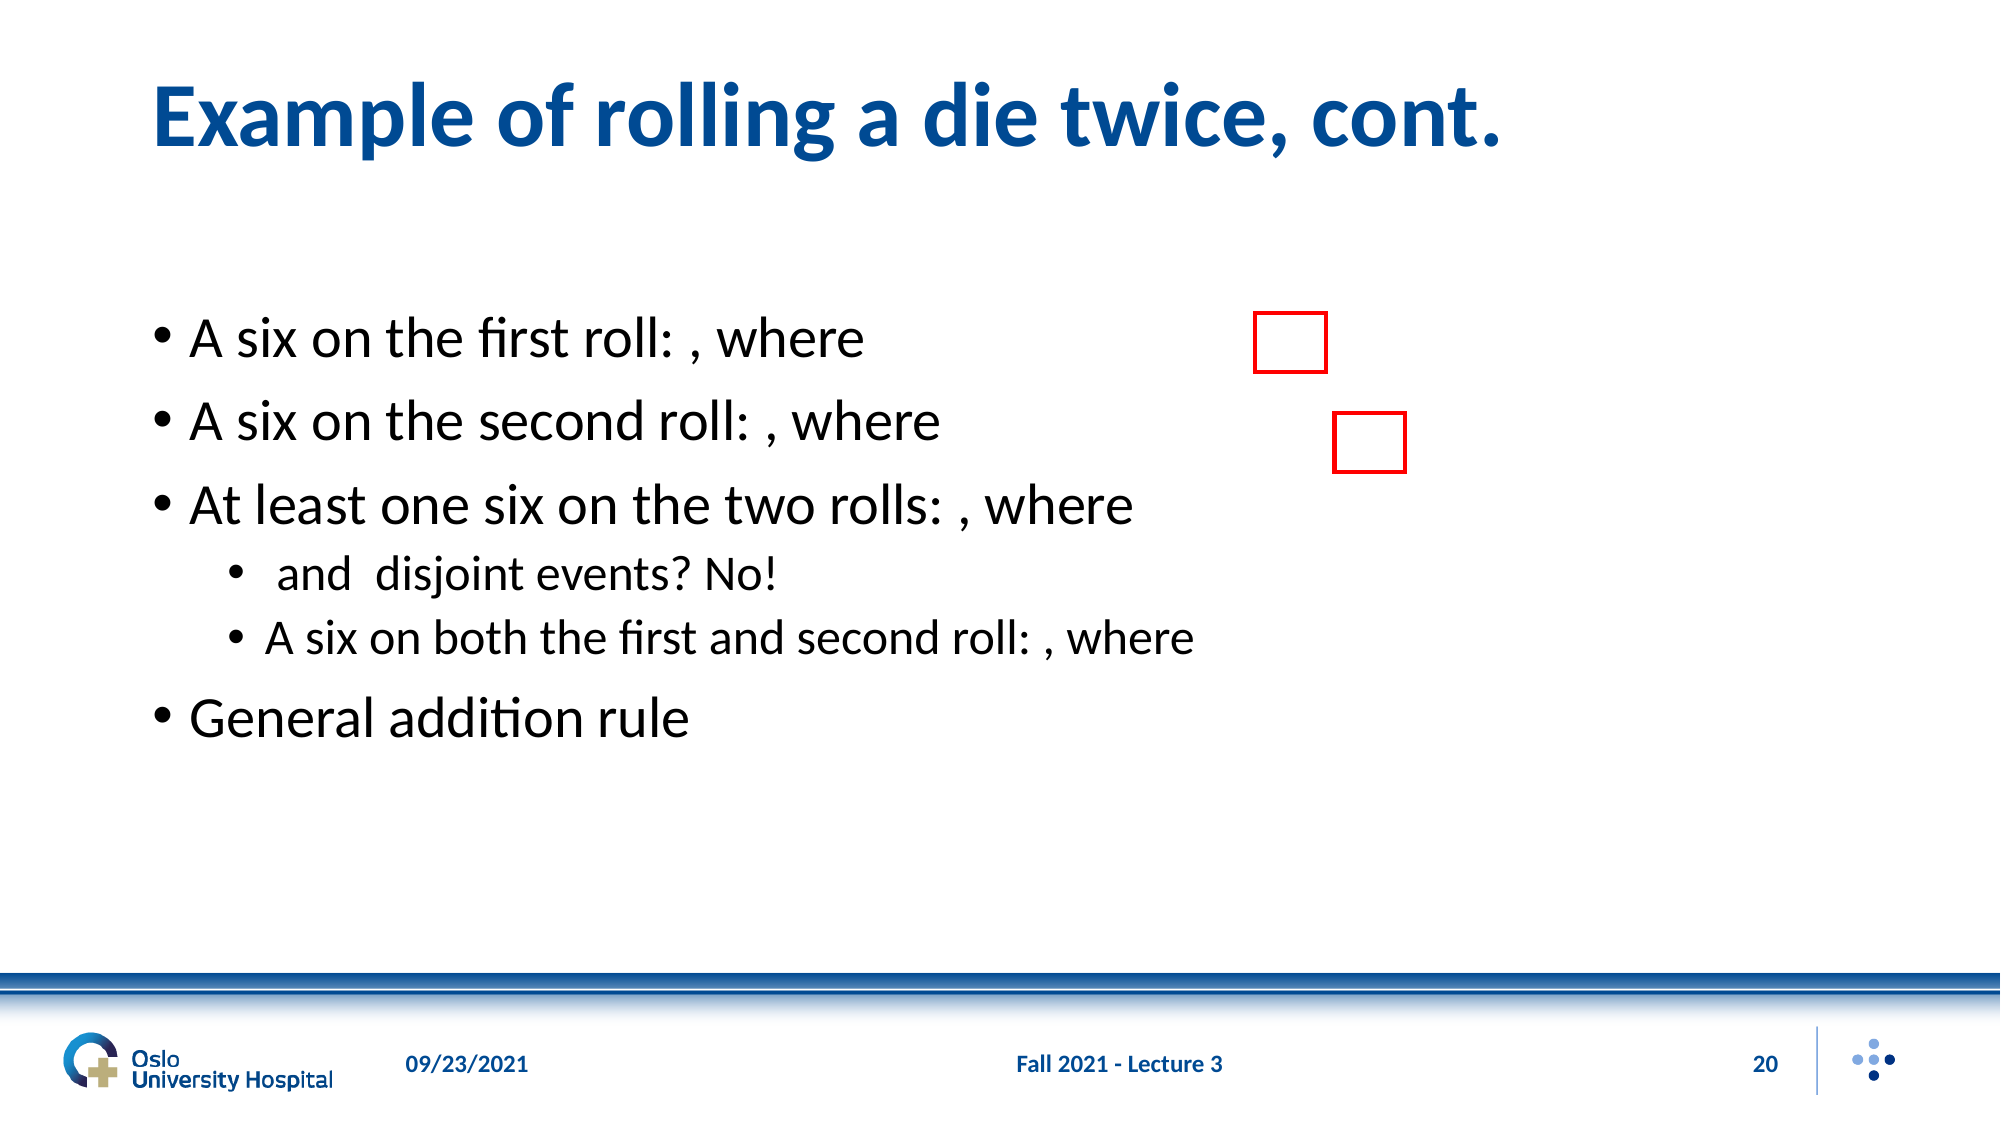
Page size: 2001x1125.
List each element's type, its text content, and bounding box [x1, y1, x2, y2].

text_box [1334, 412, 1406, 473]
picture [0, 0, 2001, 1125]
title Example of rolling a die twice, cont. [137, 59, 1863, 278]
slide_number 20 [1652, 1032, 1794, 1093]
footer Fall 2021 - Lecture 3 [610, 1032, 1630, 1093]
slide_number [390, 1032, 588, 1093]
text_box [1254, 312, 1327, 373]
